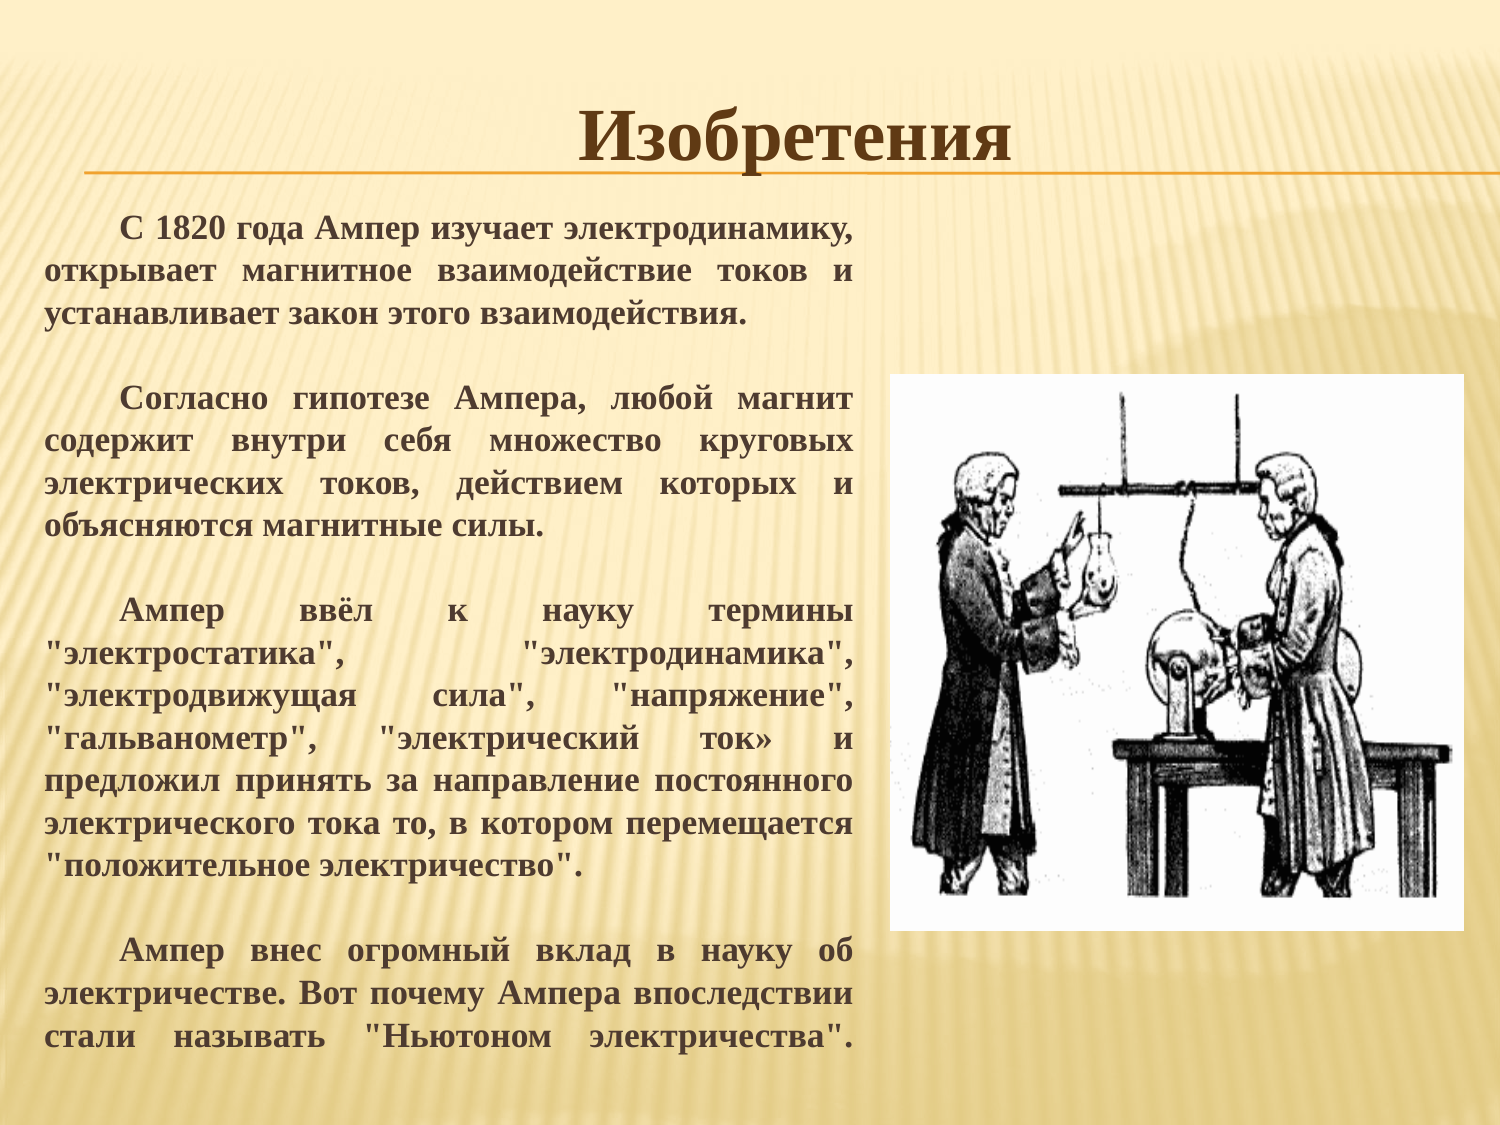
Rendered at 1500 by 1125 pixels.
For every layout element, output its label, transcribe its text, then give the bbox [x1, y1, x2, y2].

text_box Изобретения [563, 78, 1029, 183]
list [890, 374, 1465, 931]
list С 1820 года Ампер изучает электродинамику, открывает магнитное взаимодействие токов и устанавливает закон этого взаимодействия. Согласно гипотезе Ампера, любой магнит содержит внутри себя множество круговых электрических токов, действием которых и объясняются магнитные силы. Ампер ввёл к науку термины "электростатика", "электродинамика", "электродвижущая сила", "напряжение", "гальванометр", "электрический ток» и предложил принять за направление постоянного электрического тока то, в котором перемещается "положительное электричество". Ампер внес огромный вклад в науку об электричестве. Вот почему Ампера впоследствии стали называть "Ньютоном электричества". [29, 196, 869, 1106]
